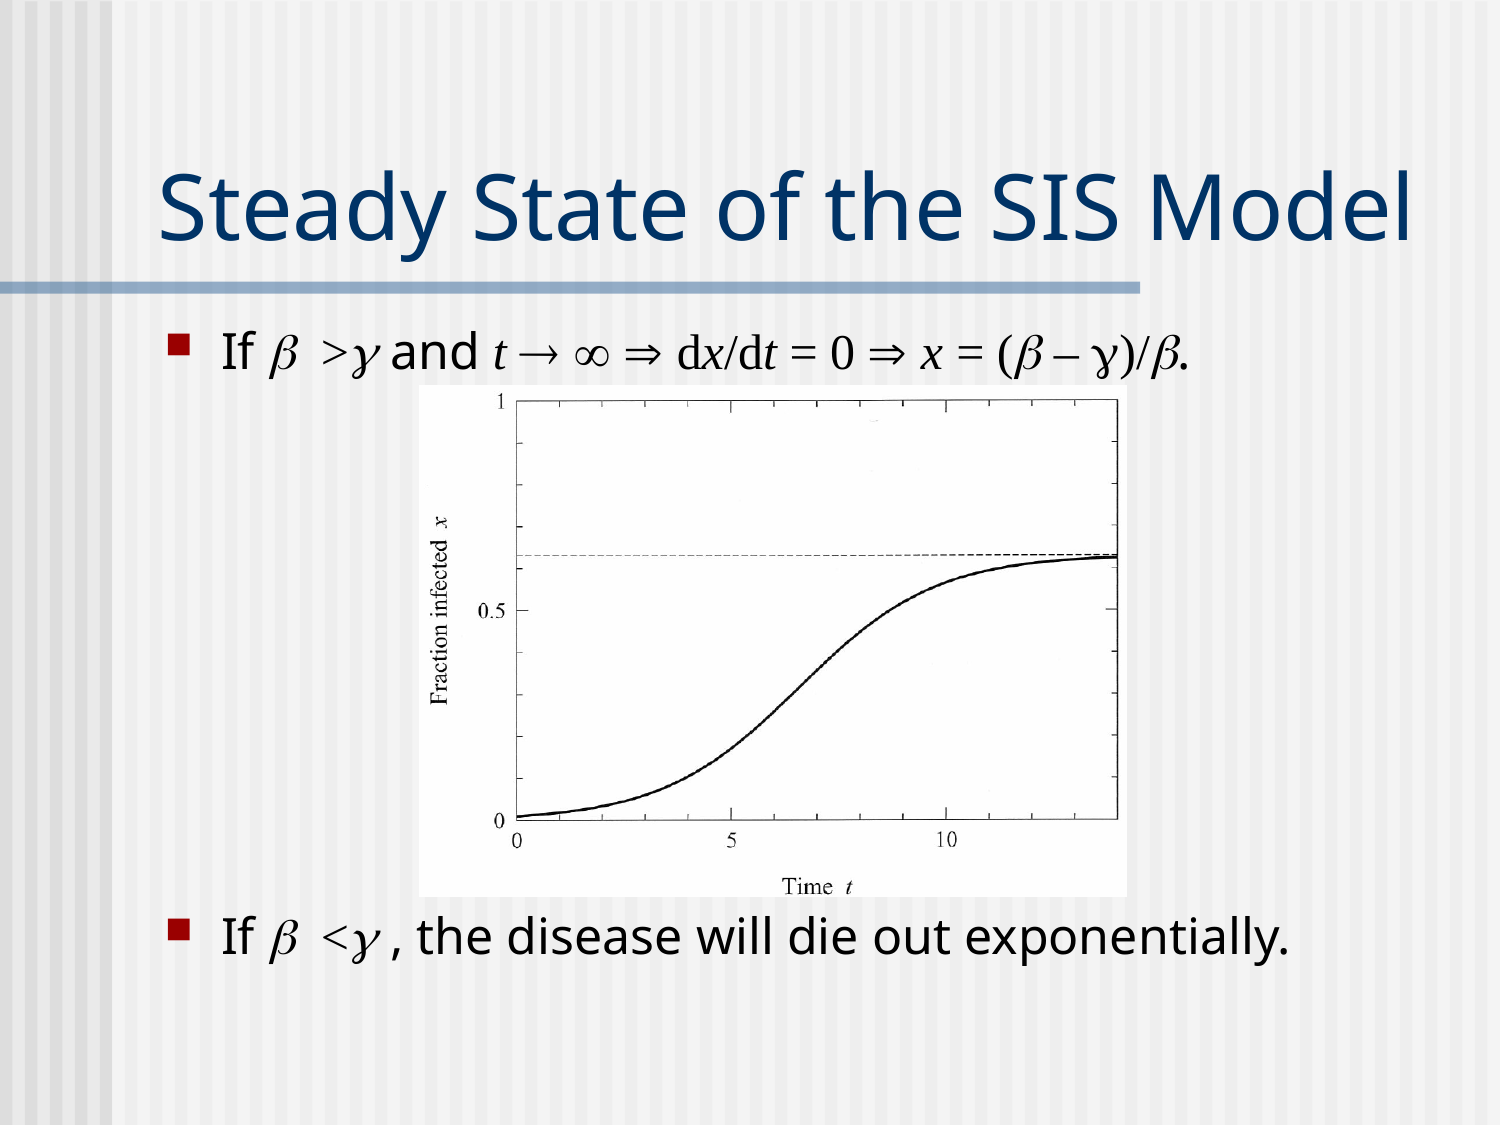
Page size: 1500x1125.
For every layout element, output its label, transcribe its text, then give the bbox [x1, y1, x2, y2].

picture [418, 385, 1127, 898]
list If b >g and t    dx/dt = 0  x = (b – g)/b. If b <g , the disease will die out exponentially. [149, 312, 1481, 1000]
title Steady State of the SIS Model [142, 29, 1482, 267]
